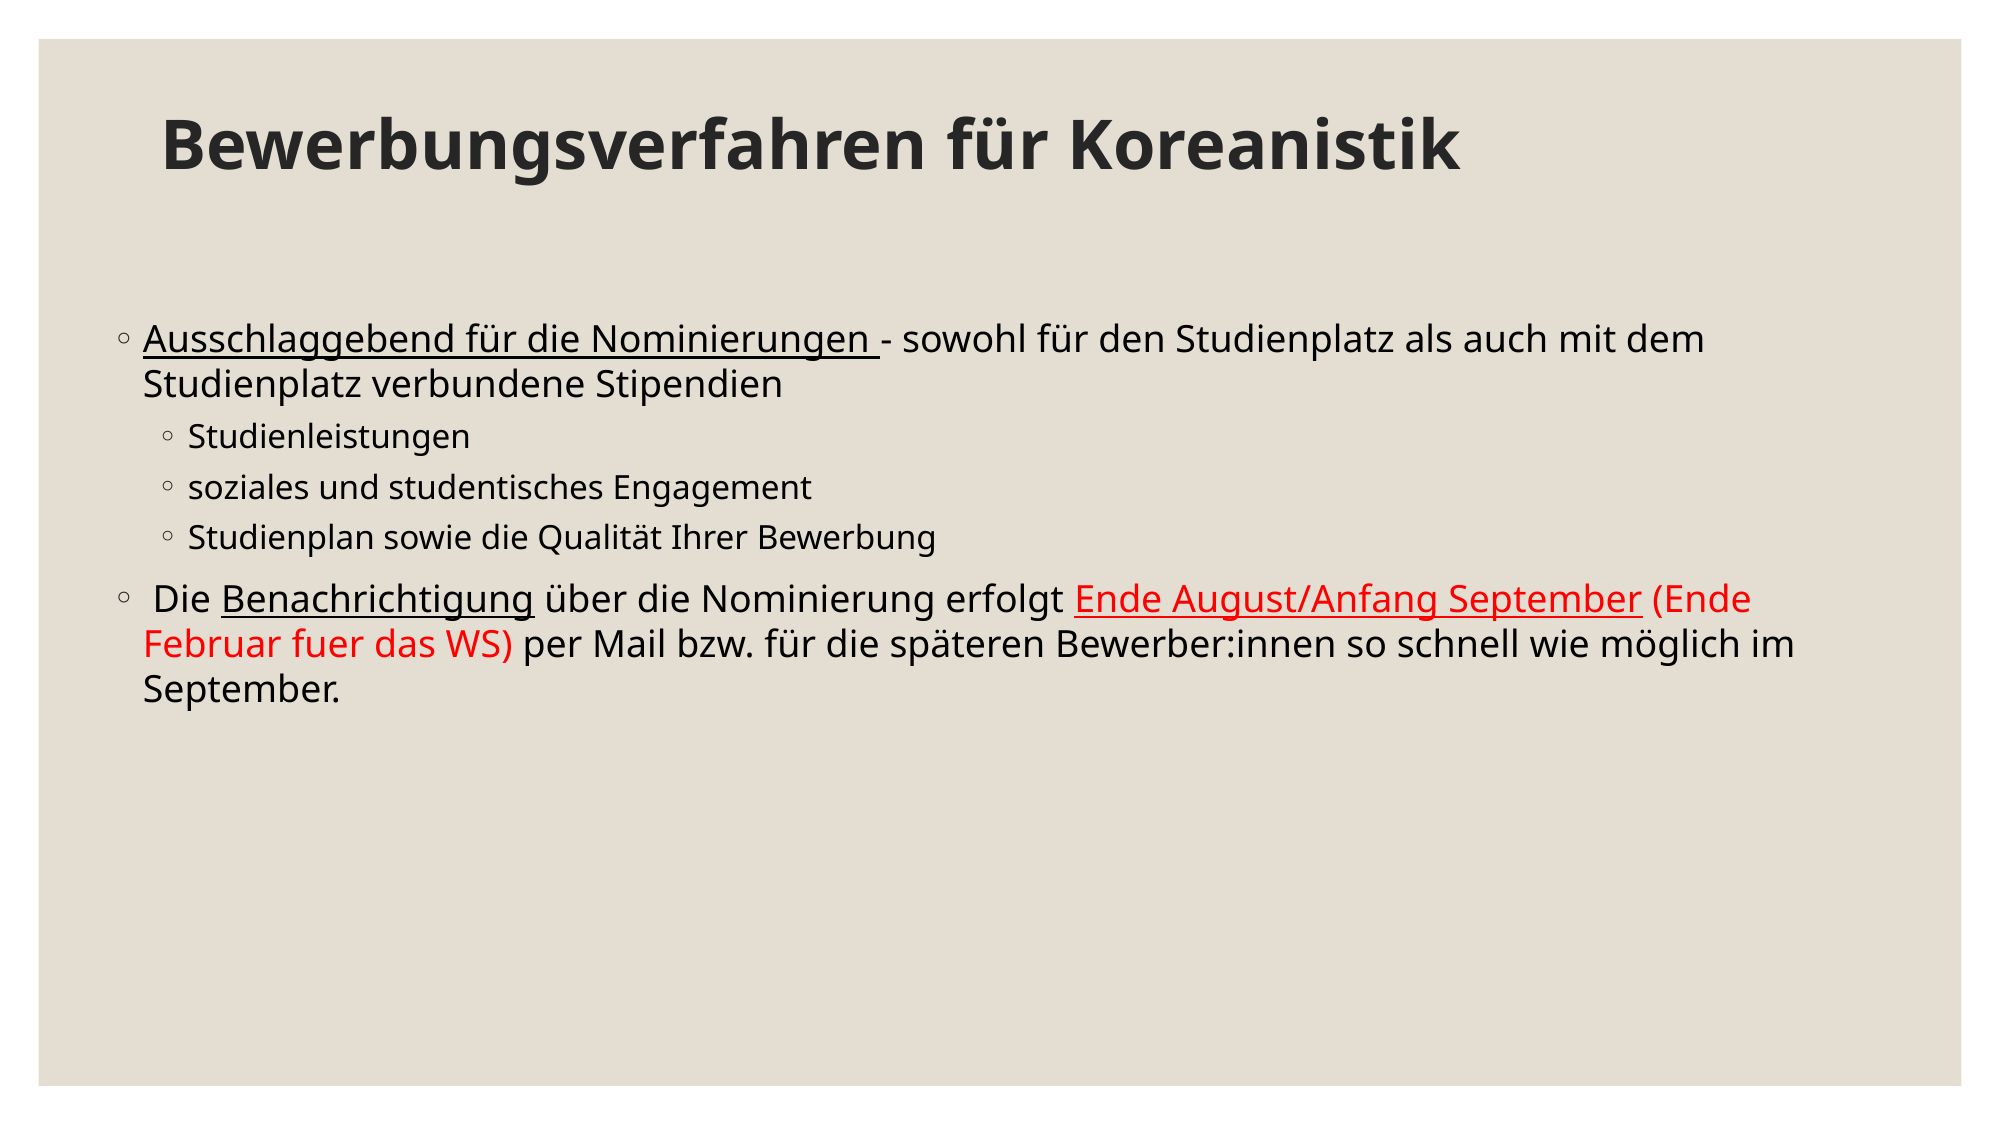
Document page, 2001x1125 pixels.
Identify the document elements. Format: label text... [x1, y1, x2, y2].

list Ausschlaggebend für die Nominierungen - sowohl für den Studienplatz als auch mit dem Studienplatz verbundene Stipendien Studienleistungen soziales und studentisches Engagement Studienplan sowie die Qualität Ihrer Bewerbung Die Benachrichtigung über die Nominierung erfolgt Ende August/Anfang September (Ende Februar fuer das WS) per Mail bzw. für die späteren Bewerber:innen so schnell wie möglich im September. [97, 307, 1913, 904]
title Bewerbungsverfahren für Koreanistik [145, 95, 1900, 198]
